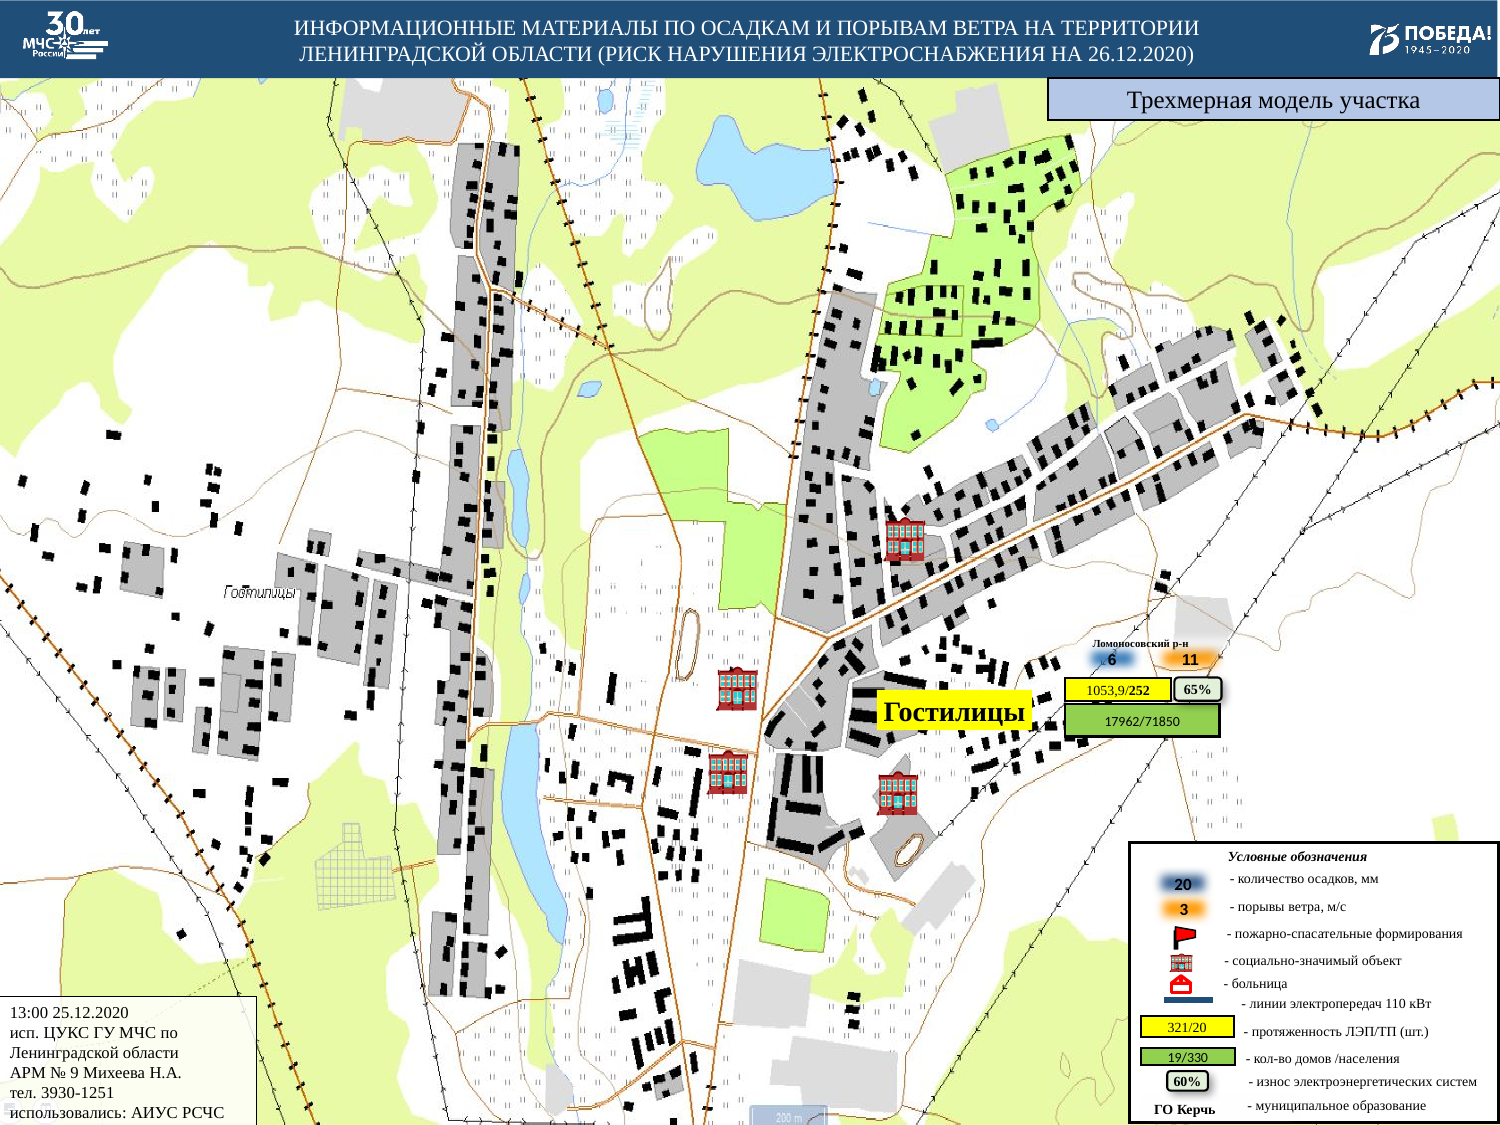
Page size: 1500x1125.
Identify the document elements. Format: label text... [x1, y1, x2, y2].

picture [1357, 11, 1500, 67]
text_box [1171, 924, 1197, 950]
picture [23, 11, 108, 63]
text_box ИНФОРМАЦИОННЫЕ МАТЕРИАЛЫ ПО ОСАДКАМ И ПОРЫВАМ ВЕТРА НА ТЕРРИТОРИИ ЛЕНИНГРАДСКОЙ ОБЛАСТИ (РИСК НАРУШЕНИЯ ЭЛЕКТРОСНАБЖЕНИЯ НА 26.12.2020) [0, 0, 1498, 78]
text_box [1171, 975, 1191, 993]
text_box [1023, 629, 1259, 701]
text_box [1129, 839, 1500, 1125]
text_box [0, 78, 1500, 1125]
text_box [1169, 953, 1193, 972]
